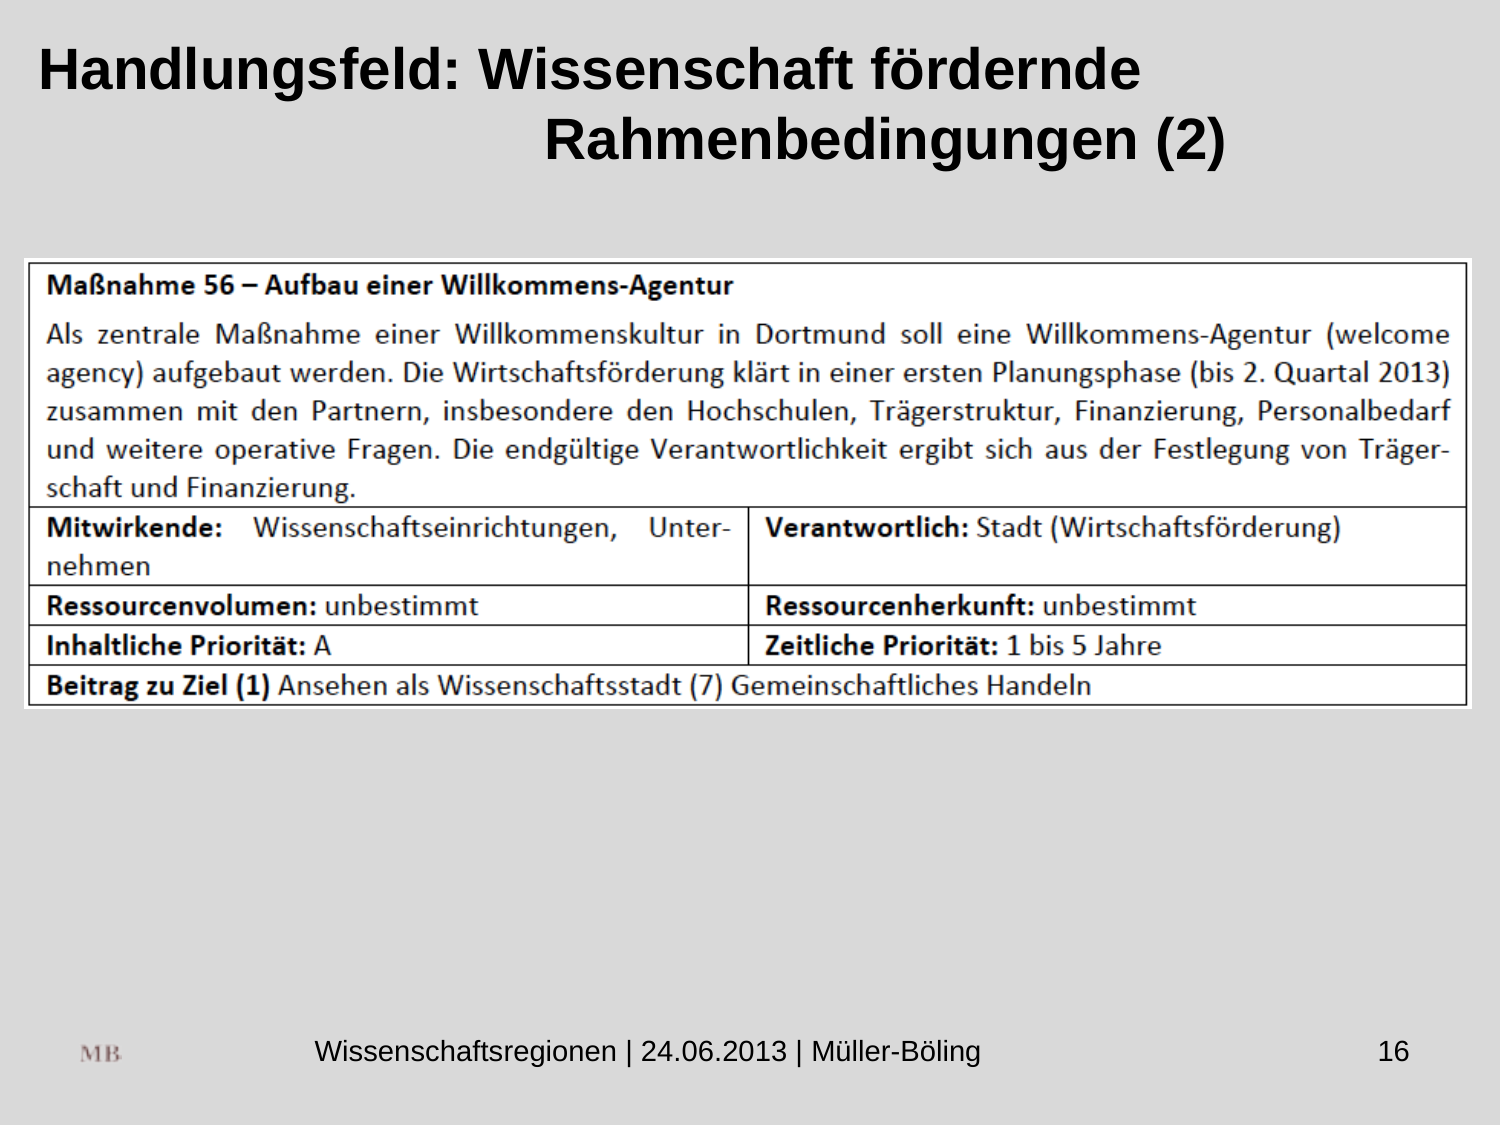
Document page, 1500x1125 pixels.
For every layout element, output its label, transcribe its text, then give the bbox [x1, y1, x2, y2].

picture [24, 258, 1472, 709]
picture [79, 1031, 122, 1074]
footer Wissenschaftsregionen | 24.06.2013 | Müller-Böling [221, 1024, 1074, 1103]
slide_number 16 [1074, 1024, 1426, 1103]
text_box Handlungsfeld: Wissenschaft fördernde Rahmenbedingungen (2) [23, 23, 1500, 129]
